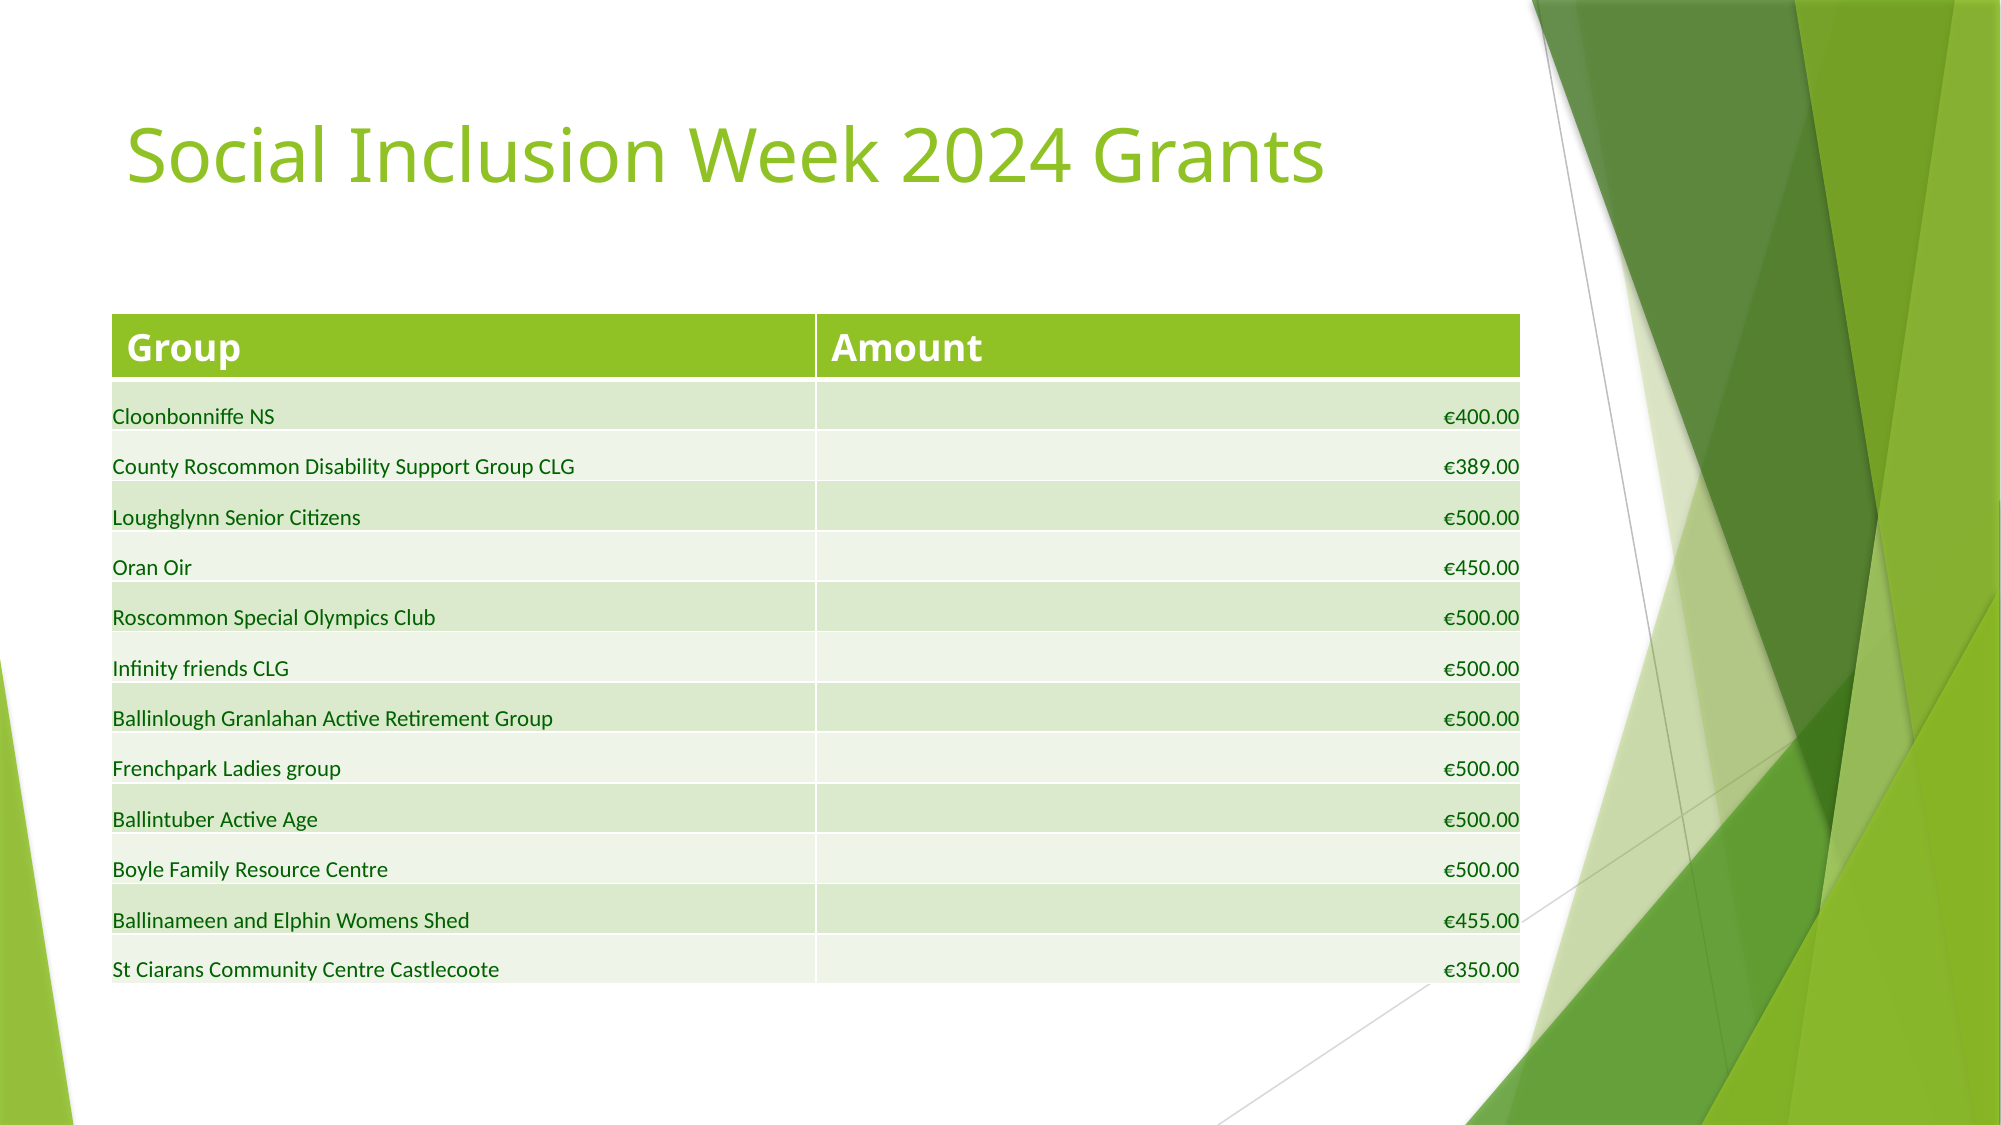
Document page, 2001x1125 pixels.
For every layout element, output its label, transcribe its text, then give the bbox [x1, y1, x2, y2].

table_header Group [112, 314, 815, 377]
table_cell County Roscommon Disability Support Group CLG [112, 431, 815, 480]
table_cell Ballinlough Granlahan Active Retirement Group [112, 683, 815, 731]
table_cell €500.00 [817, 582, 1520, 631]
table_cell Loughglynn Senior Citizens [112, 481, 815, 530]
table_cell Ballinameen and Elphin Womens Shed [112, 884, 815, 933]
table_cell Roscommon Special Olympics Club [112, 582, 815, 631]
table_cell €500.00 [817, 481, 1520, 530]
table_cell Boyle Family Resource Centre [112, 834, 815, 883]
table_cell €455.00 [817, 884, 1520, 933]
table_cell €500.00 [817, 784, 1520, 832]
table_cell Infinity friends CLG [112, 632, 815, 681]
table_header Amount [817, 314, 1520, 377]
table_cell €350.00 [817, 935, 1520, 983]
table_cell Oran Oir [112, 532, 815, 580]
table_cell €500.00 [817, 683, 1520, 731]
title Social Inclusion Week 2024 Grants [111, 99, 1522, 313]
table_cell €500.00 [817, 733, 1520, 782]
table_cell St Ciarans Community Centre Castlecoote [112, 935, 815, 983]
table_cell €450.00 [817, 532, 1520, 580]
table_cell Cloonbonniffe NS [112, 382, 815, 429]
table_cell €389.00 [817, 431, 1520, 480]
table_cell Ballintuber Active Age [112, 784, 815, 832]
table_cell €500.00 [817, 834, 1520, 883]
table_cell Frenchpark Ladies group [112, 733, 815, 782]
table_cell €500.00 [817, 632, 1520, 681]
table_cell €400.00 [817, 382, 1520, 429]
